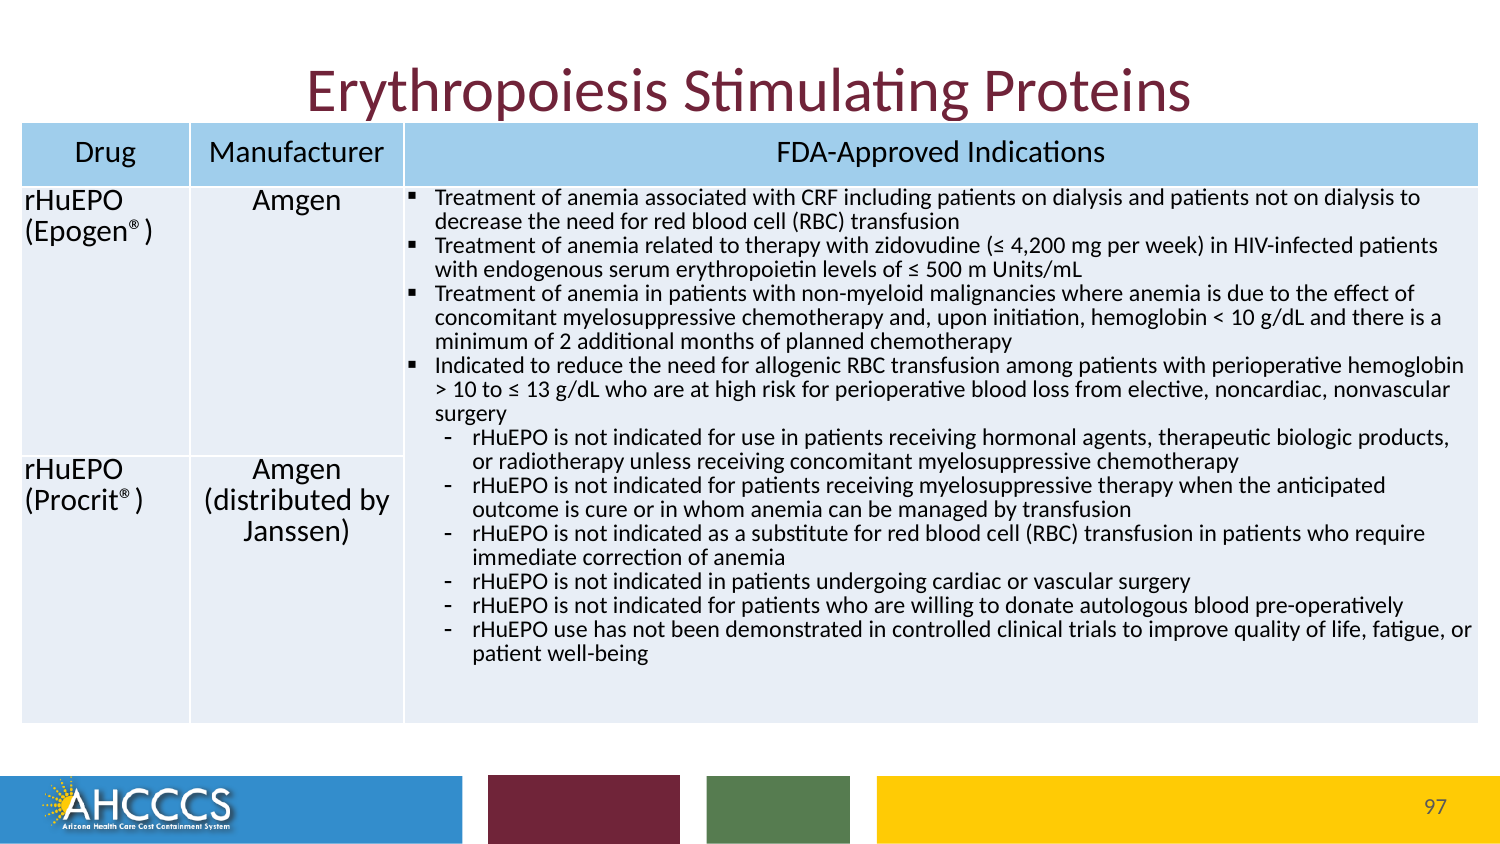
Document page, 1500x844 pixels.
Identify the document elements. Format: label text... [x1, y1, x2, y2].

title Erythropoiesis Stimulating Proteins [75, 22, 1425, 121]
table_header FDA-Approved Indications [405, 123, 1478, 186]
table_cell rHuEPO (Epogen®) [22, 188, 189, 455]
table_cell Amgen (distributed by Janssen) [191, 457, 403, 723]
table_cell Treatment of anemia associated with CRF including patients on dialysis and patients not on dialysis to decrease the need for red blood cell (RBC) transfusion Treatment of anemia related to therapy with zidovudine (≤ 4,200 mg per week) in HIV-infected patients with endogenous serum erythropoietin levels of ≤ 500 m Units/mL Treatment of anemia in patients with non-myeloid malignancies where anemia is due to the effect of concomitant myelosuppressive chemotherapy and, upon initiation, hemoglobin < 10 g/dL and there is a minimum of 2 additional months of planned chemotherapy Indicated to reduce the need for allogenic RBC transfusion among patients with perioperative hemoglobin > 10 to ≤ 13 g/dL who are at high risk for perioperative blood loss from elective, noncardiac, nonvascular surgery rHuEPO is not indicated for use in patients receiving hormonal agents, therapeutic biologic products, or radiotherapy unless receiving concomitant myelosuppressive chemotherapy rHuEPO is not indicated for patients receiving myelosuppressive therapy when the anticipated outcome is cure or in whom anemia can be managed by transfusion rHuEPO is not indicated as a substitute for red blood cell (RBC) transfusion in patients who require immediate correction of anemia rHuEPO is not indicated in patients undergoing cardiac or vascular surgery rHuEPO is not indicated for patients who are willing to donate autologous blood pre-operatively rHuEPO use has not been demonstrated in controlled clinical trials to improve quality of life, fatigue, or patient well-being [405, 188, 1478, 723]
table_cell rHuEPO (Procrit®) [22, 457, 189, 723]
picture [42, 776, 230, 830]
table_header Manufacturer [191, 123, 403, 186]
table_cell Amgen [191, 188, 403, 455]
table_header Drug [22, 123, 189, 186]
